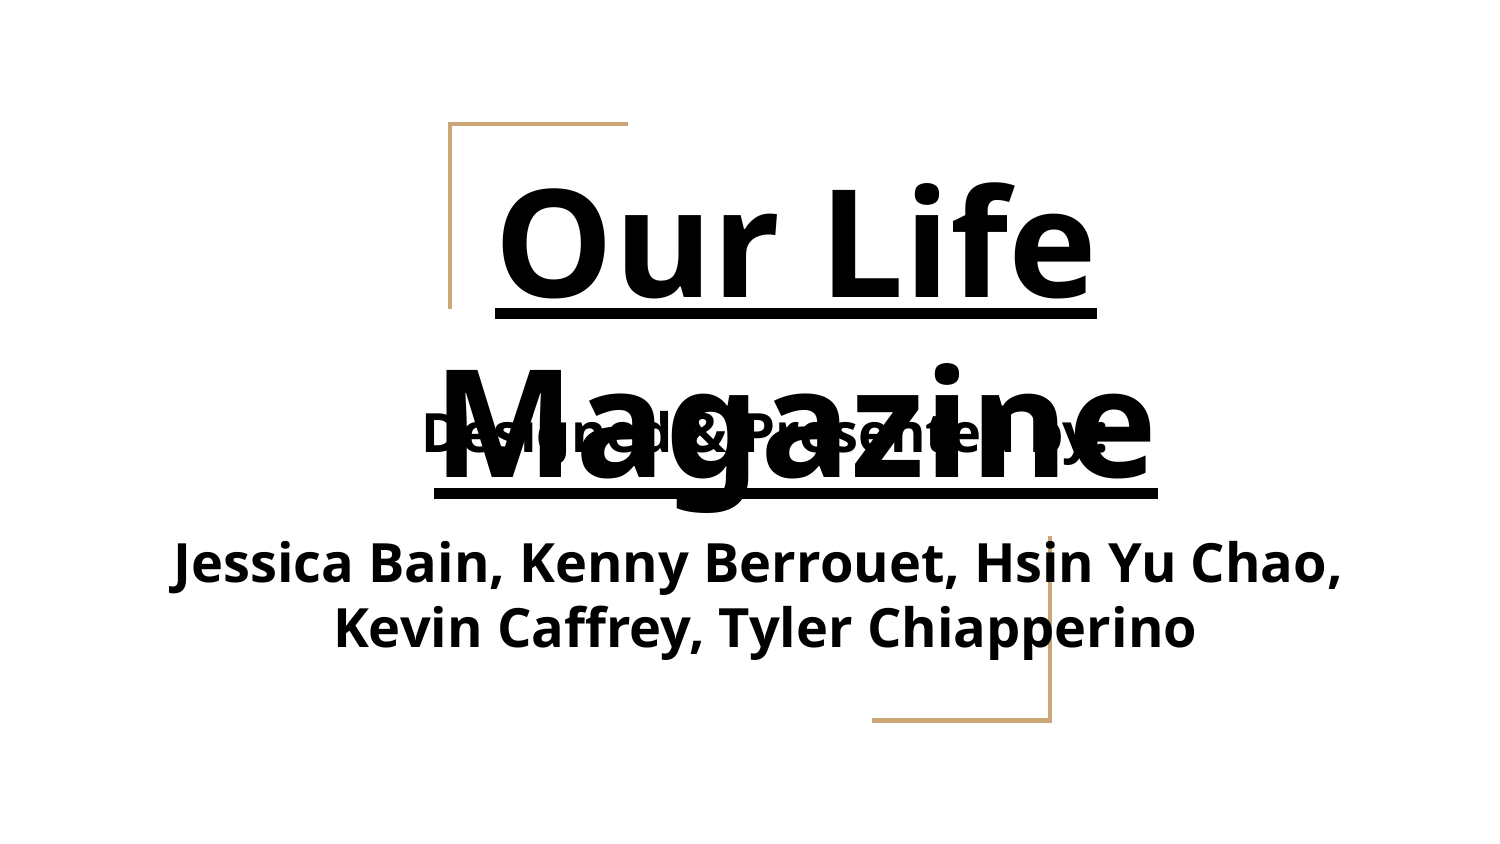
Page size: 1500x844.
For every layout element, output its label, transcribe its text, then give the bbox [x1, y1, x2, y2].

text_box [154, 59, 1373, 132]
text_box Designed & Presented by: Jessica Bain, Kenny Berrouet, Hsin Yu Chao, Kevin Caffrey, Tyler Chiapperino [135, 383, 1396, 782]
text_box Our Life Magazine [146, 132, 1445, 390]
